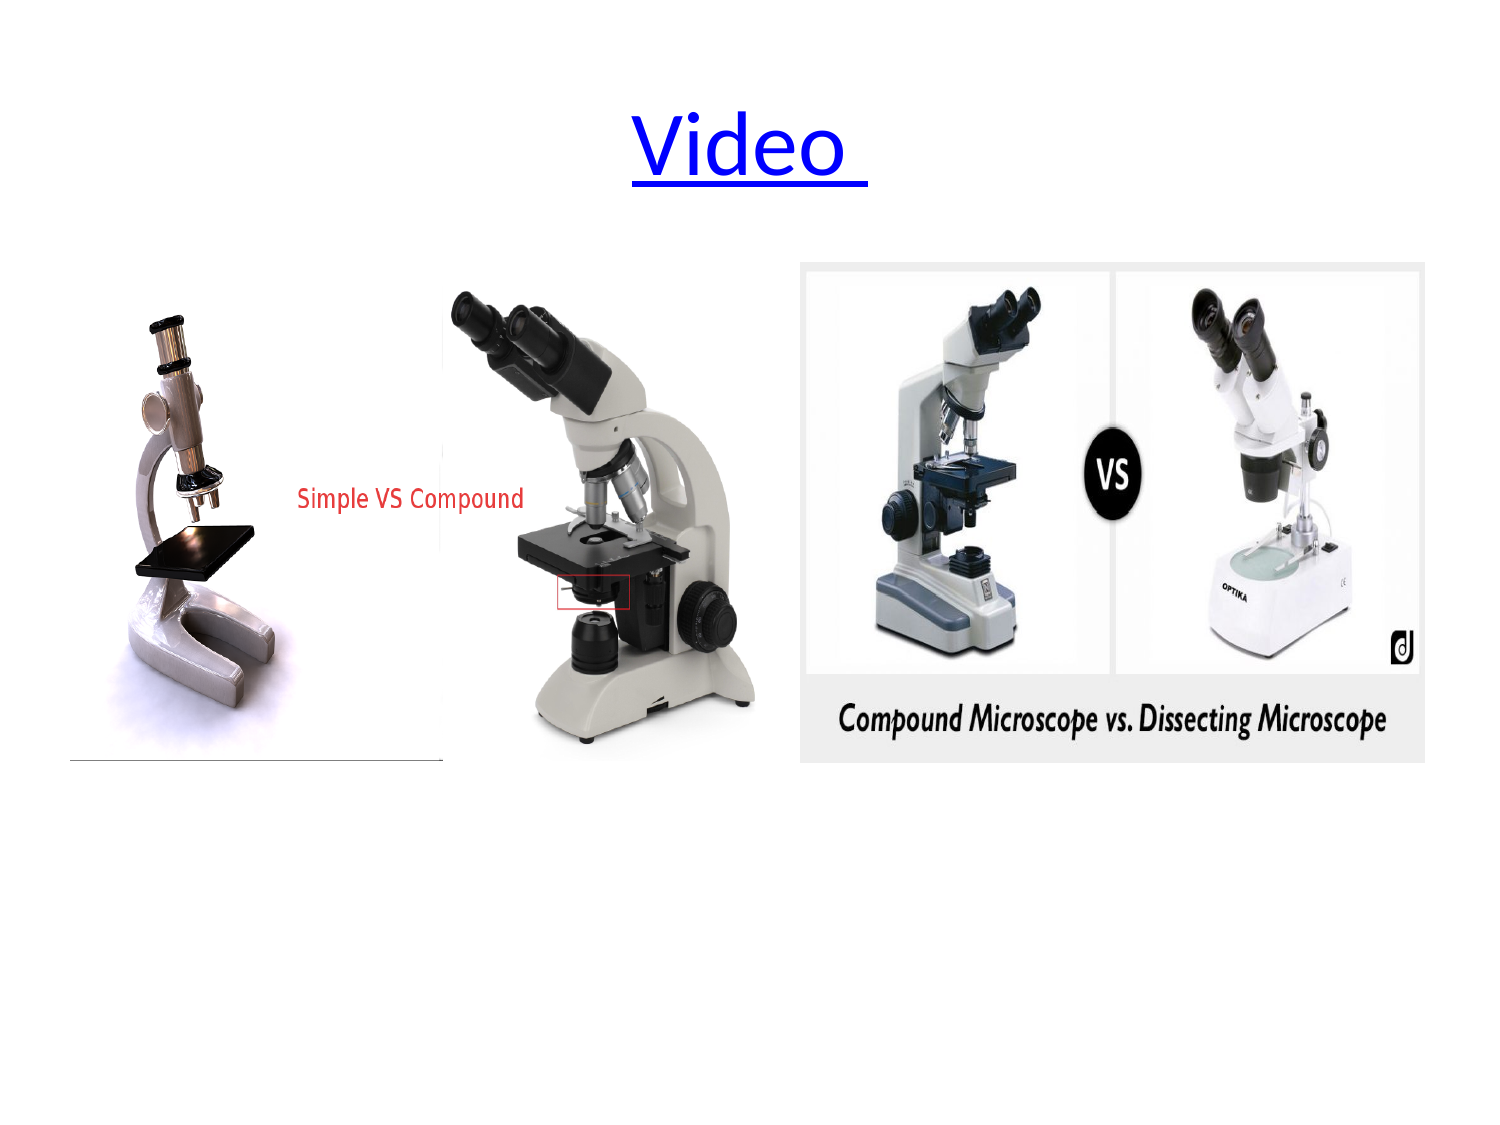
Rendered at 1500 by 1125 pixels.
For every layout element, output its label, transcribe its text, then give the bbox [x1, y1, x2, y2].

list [70, 278, 770, 761]
title Video [75, 45, 1425, 233]
picture [799, 262, 1426, 763]
